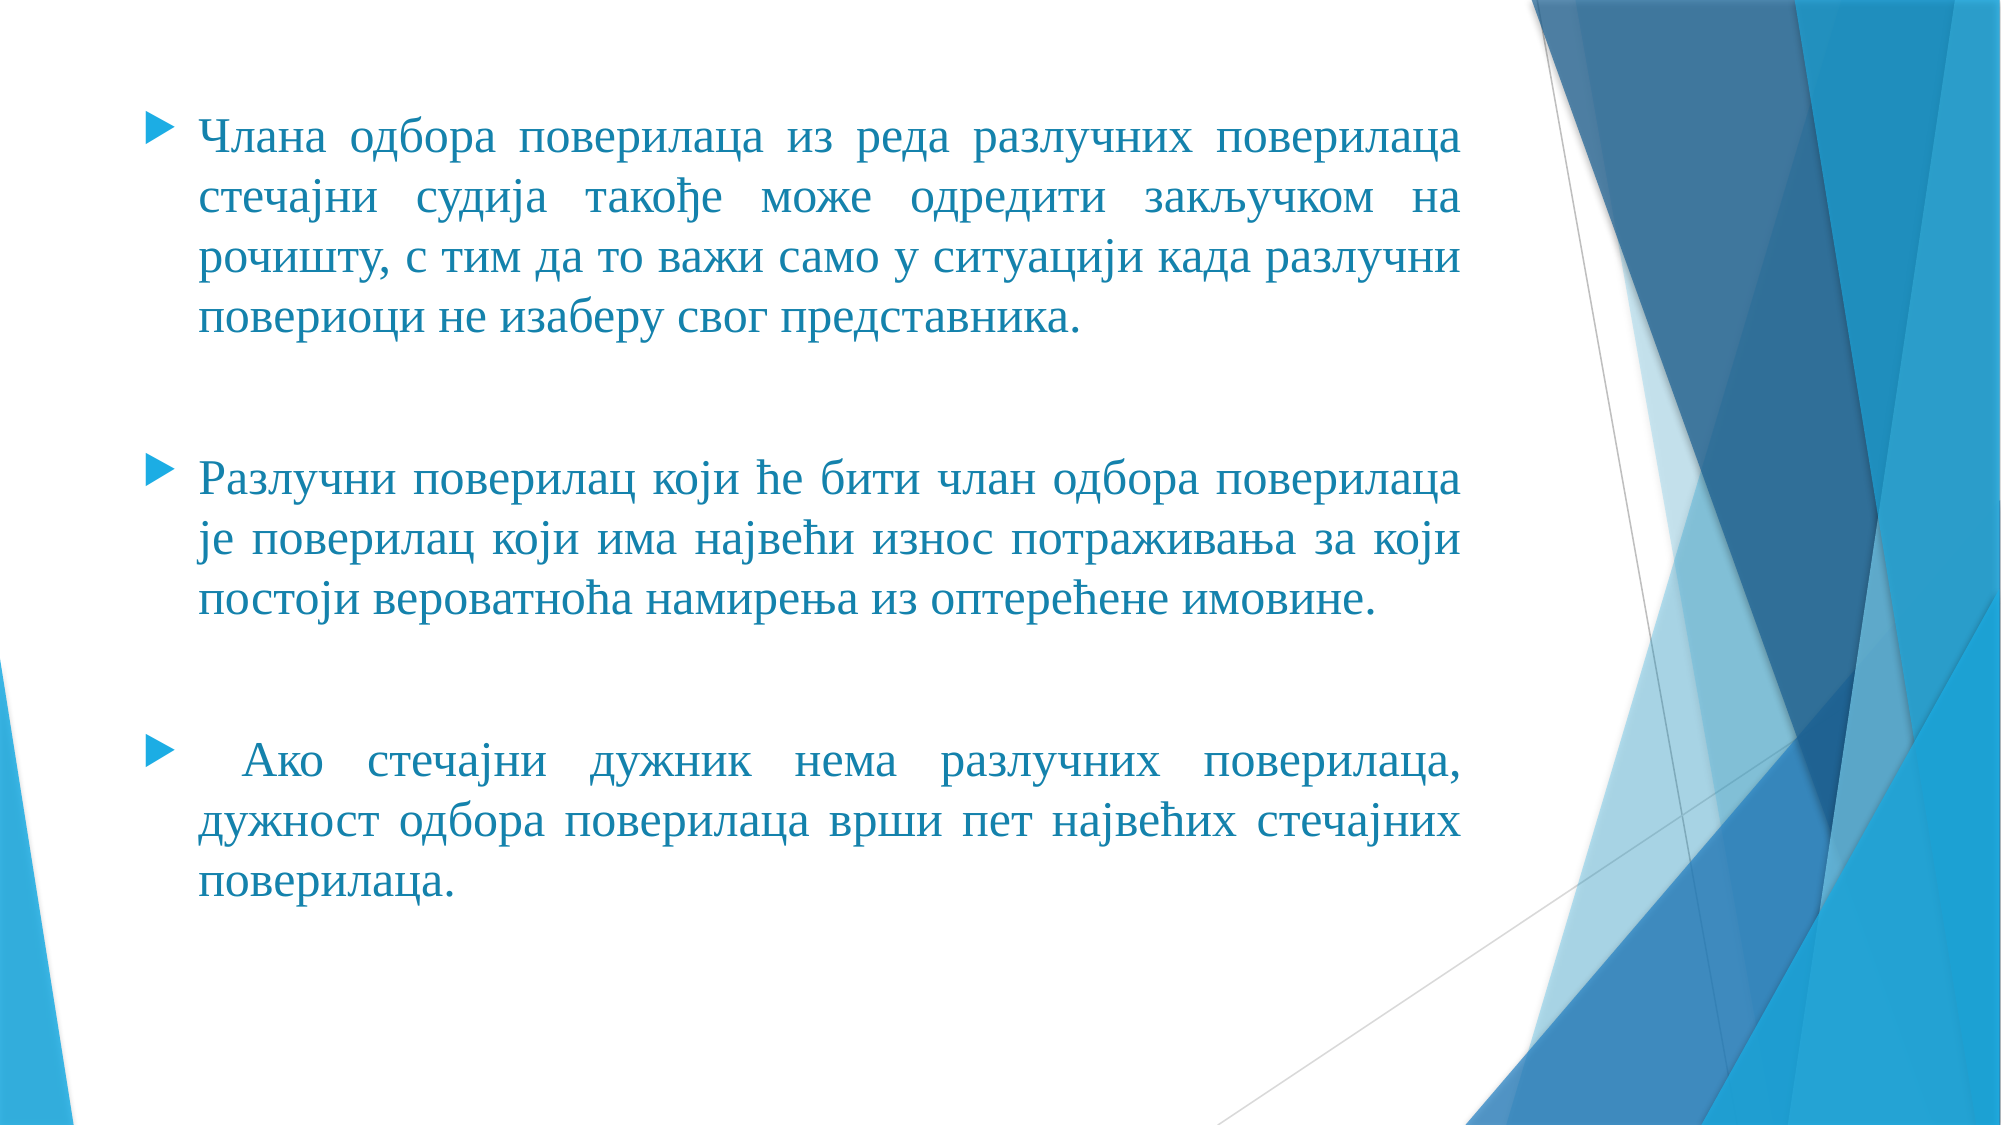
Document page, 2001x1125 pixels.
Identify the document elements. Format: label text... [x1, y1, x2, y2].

list Члана одбора поверилаца из реда разлучних поверилаца стечајни судија такође може одредити закључком на рочишту, с тим да то важи само у ситуацији када разлучни повериоци не изаберу свог представника. Разлучни поверилац који ће бити члан одбора поверилаца је поверилац који има највећи износ потраживања за који постоји вероватноћа намирења из оптерећене имовине. Ако стечајни дужник нема разлучних поверилаца, дужност одбора поверилаца врши пет највећих стечајних поверилаца. [126, 95, 1478, 1021]
